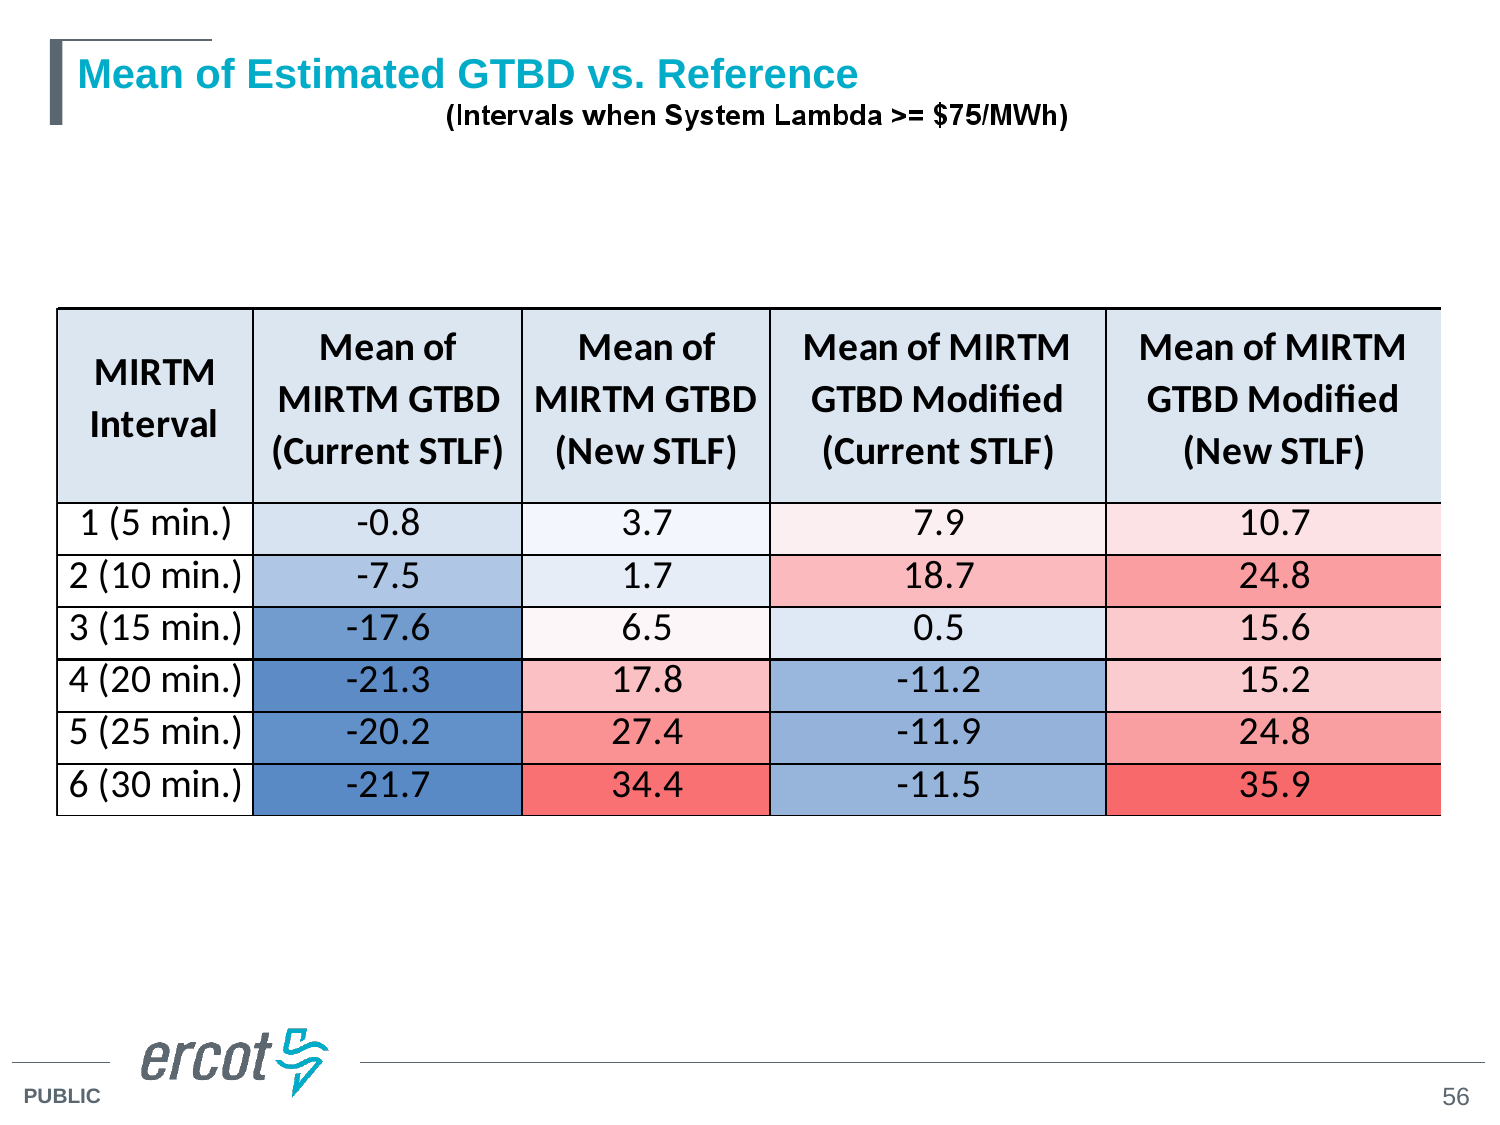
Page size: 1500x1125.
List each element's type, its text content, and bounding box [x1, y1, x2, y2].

picture [143, 99, 1369, 138]
picture [137, 1024, 332, 1100]
title Mean of Estimated GTBD vs. Reference [62, 39, 1450, 228]
picture [56, 307, 1444, 818]
